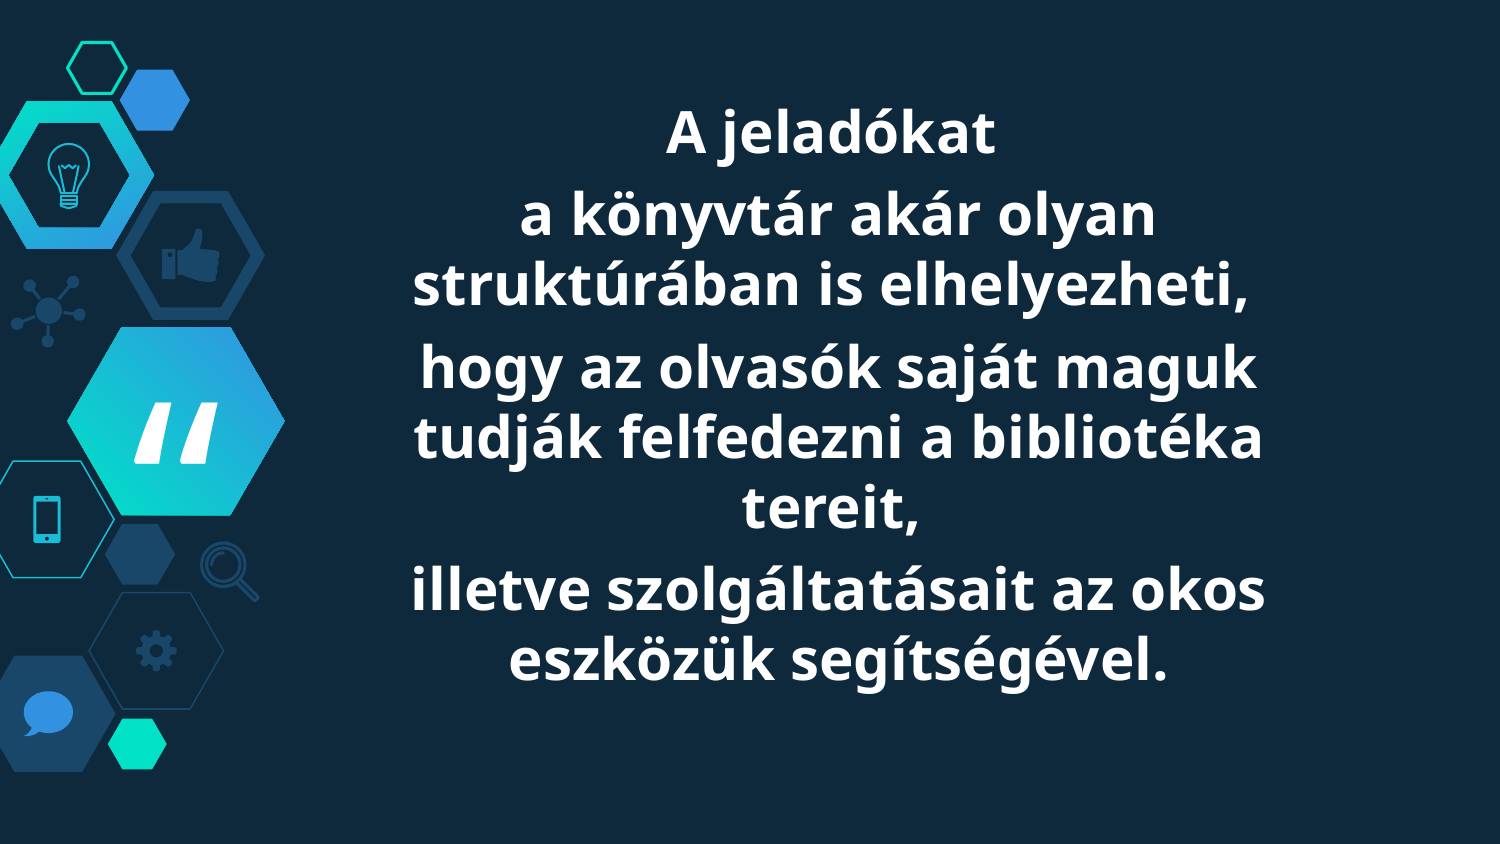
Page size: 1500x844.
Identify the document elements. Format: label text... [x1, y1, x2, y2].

list A jeladókat a könyvtár akár olyan struktúrában is elhelyezheti, hogy az olvasók saját maguk tudják felfedezni a bibliotéka tereit, illetve szolgáltatásait az okos eszközük segítségével. [323, 326, 1355, 461]
